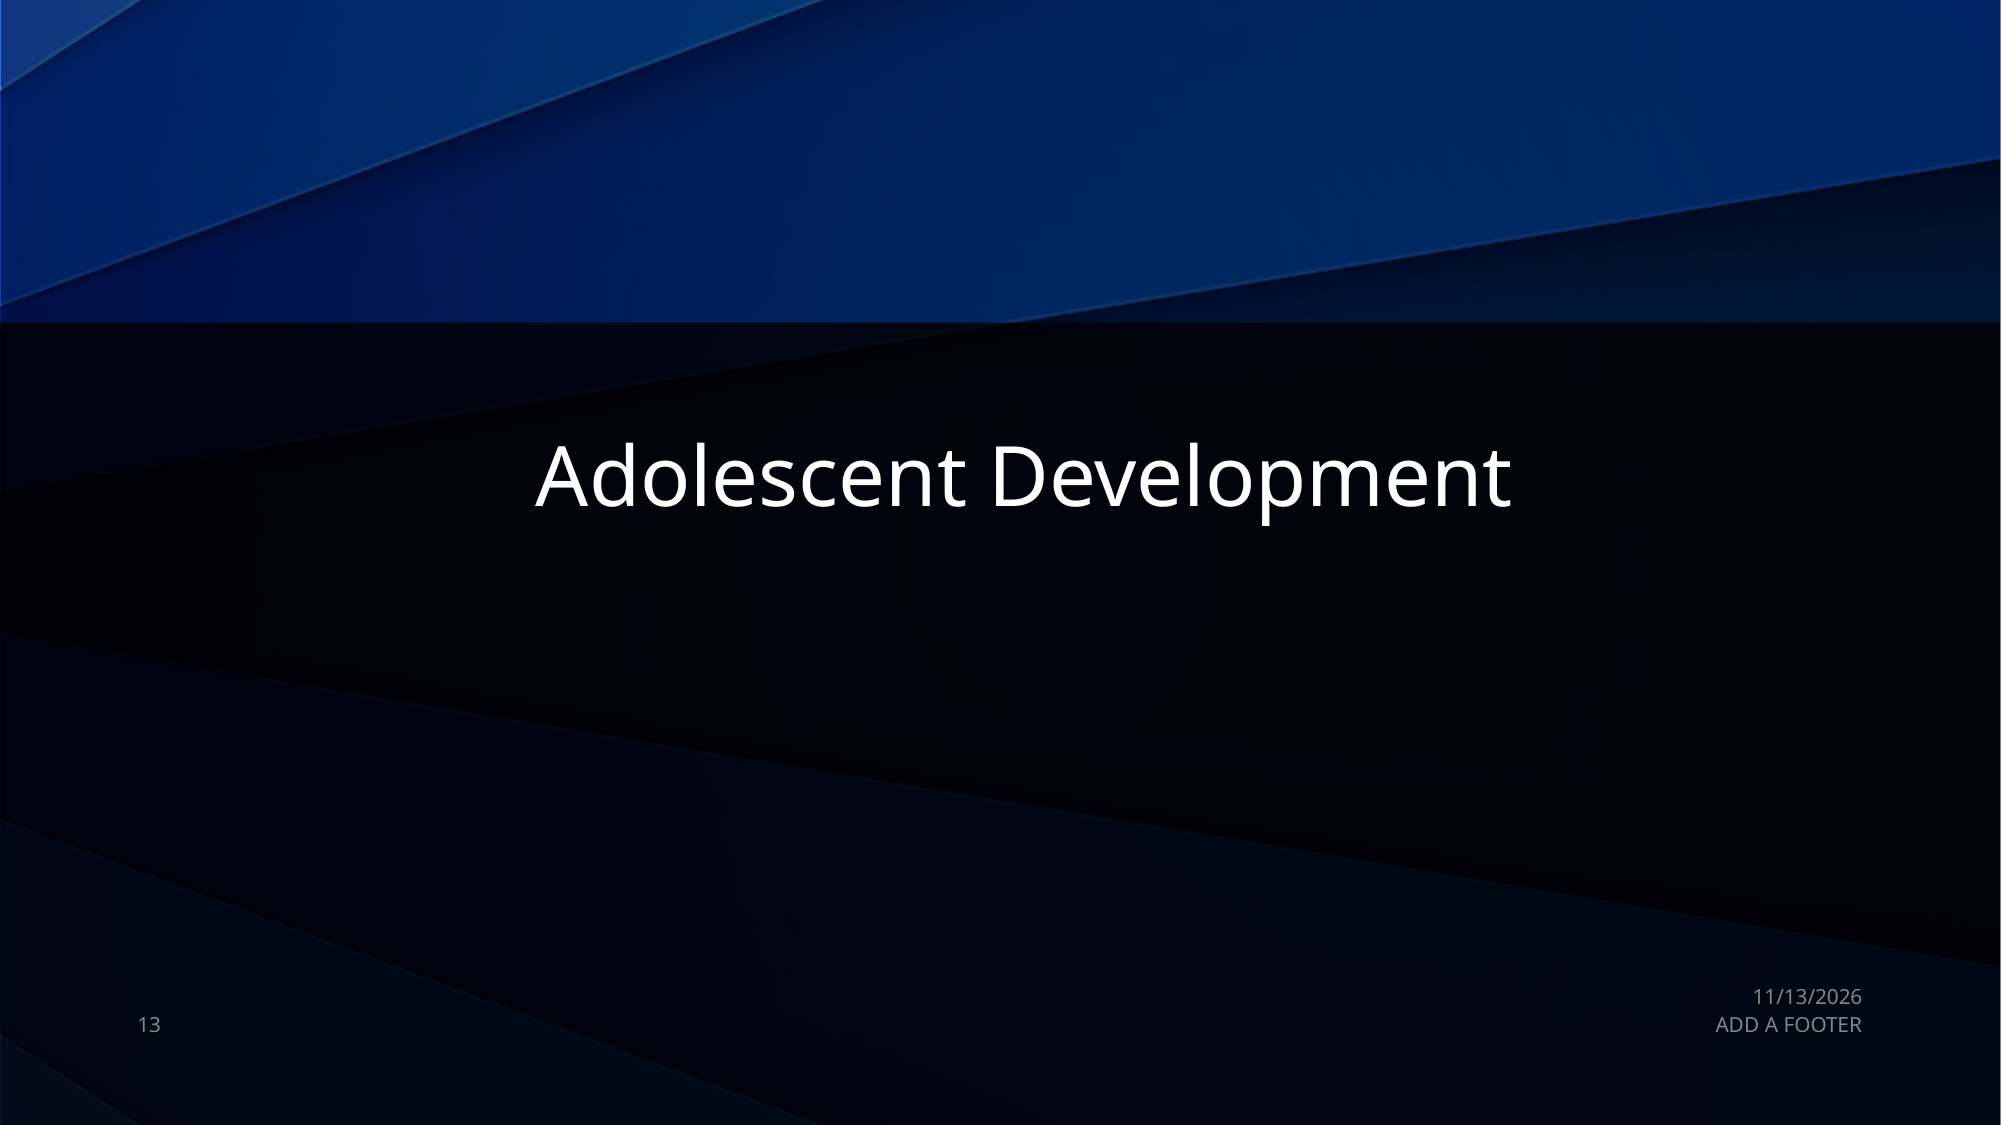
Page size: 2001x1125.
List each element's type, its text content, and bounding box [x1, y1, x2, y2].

list Adolescent Development [173, 426, 1899, 613]
slide_number 13 [137, 1009, 213, 1041]
footer ADD A FOOTER [1187, 1011, 1863, 1044]
picture [0, 0, 2000, 1125]
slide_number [1412, 983, 1863, 1008]
